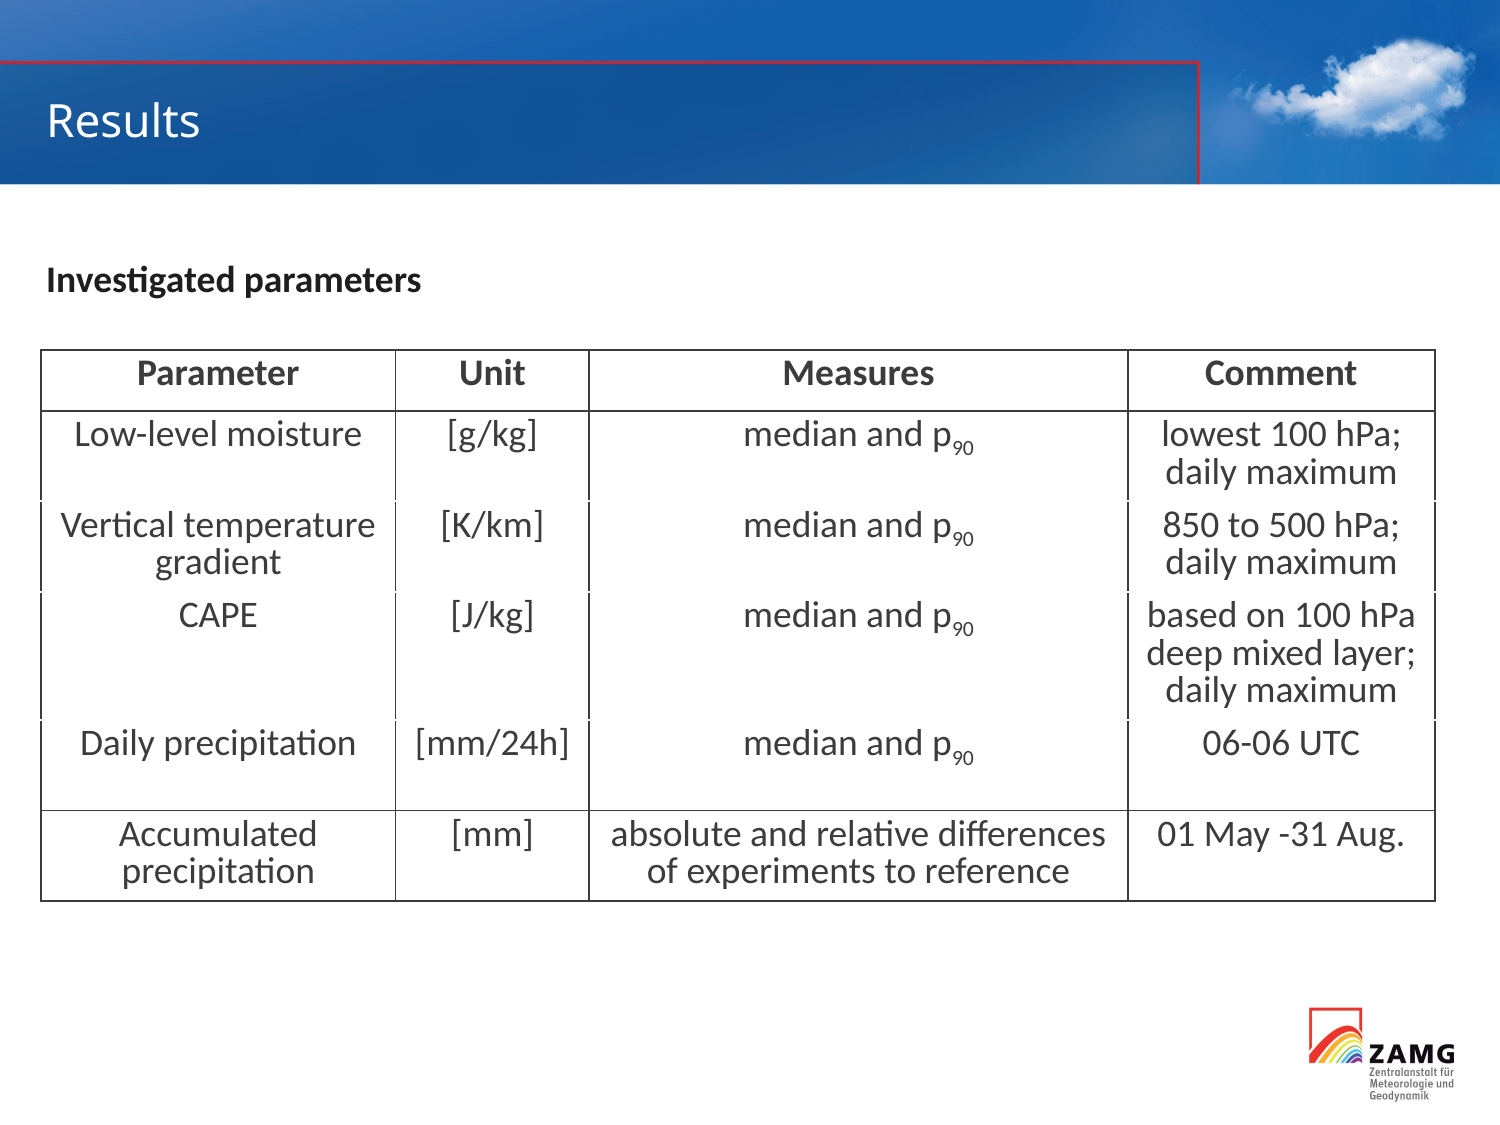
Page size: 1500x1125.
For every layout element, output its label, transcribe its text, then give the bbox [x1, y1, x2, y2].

table_header Comment [1129, 351, 1434, 410]
table_cell lowest 100 hPa; daily maximum [1129, 412, 1434, 500]
table_header Unit [396, 351, 588, 410]
table_cell median and p90 [590, 412, 1127, 500]
table_header Parameter [42, 351, 395, 410]
table_cell CAPE [42, 593, 395, 719]
table_cell [mm/24h] [396, 721, 588, 810]
picture [0, 0, 1500, 1125]
table_cell absolute and relative differences of experiments to reference [590, 811, 1127, 900]
table_cell 06-06 UTC [1129, 721, 1434, 810]
table_cell median and p90 [590, 593, 1127, 719]
table_cell [g/kg] [396, 412, 588, 500]
table_cell [K/km] [396, 502, 588, 591]
table_header Measures [590, 351, 1127, 410]
table_cell Daily precipitation [42, 721, 395, 810]
table_cell 01 May -31 Aug. [1129, 811, 1434, 900]
table_cell Accumulated precipitation [42, 811, 395, 900]
table_cell [mm] [396, 811, 588, 900]
table_cell based on 100 hPa deep mixed layer; daily maximum [1129, 593, 1434, 719]
table_cell Vertical temperature gradient [42, 502, 395, 591]
table_cell median and p90 [590, 721, 1127, 810]
table_cell median and p90 [590, 502, 1127, 591]
list Investigated parameters [31, 195, 1307, 938]
title Results [31, 83, 1173, 155]
table_cell 850 to 500 hPa; daily maximum [1129, 502, 1434, 591]
table_cell Low-level moisture [42, 412, 395, 500]
table_cell [J/kg] [396, 593, 588, 719]
